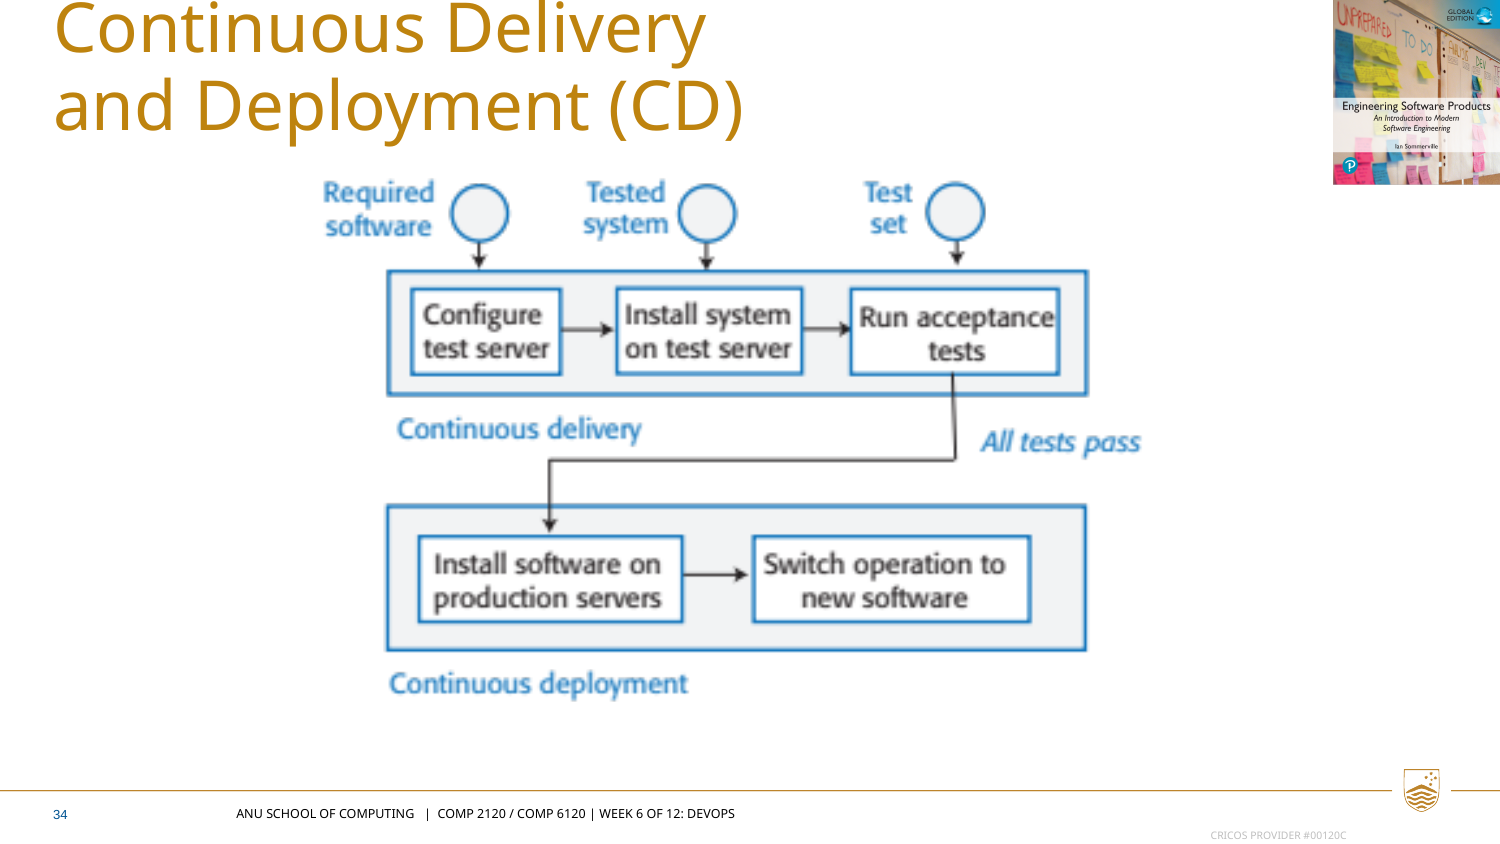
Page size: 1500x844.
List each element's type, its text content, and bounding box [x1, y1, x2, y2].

picture [1333, 0, 1500, 185]
picture [252, 134, 1231, 742]
list Continuous Delivery and Deployment (CD) [53, 0, 1333, 145]
slide_number 34 [53, 806, 113, 824]
picture [0, 769, 1500, 812]
footer ANU SCHOOL OF COMPUTING | COMP 2120 / COMP 6120 | WEEK 6 OF 12: DEVOPS [236, 806, 1122, 824]
